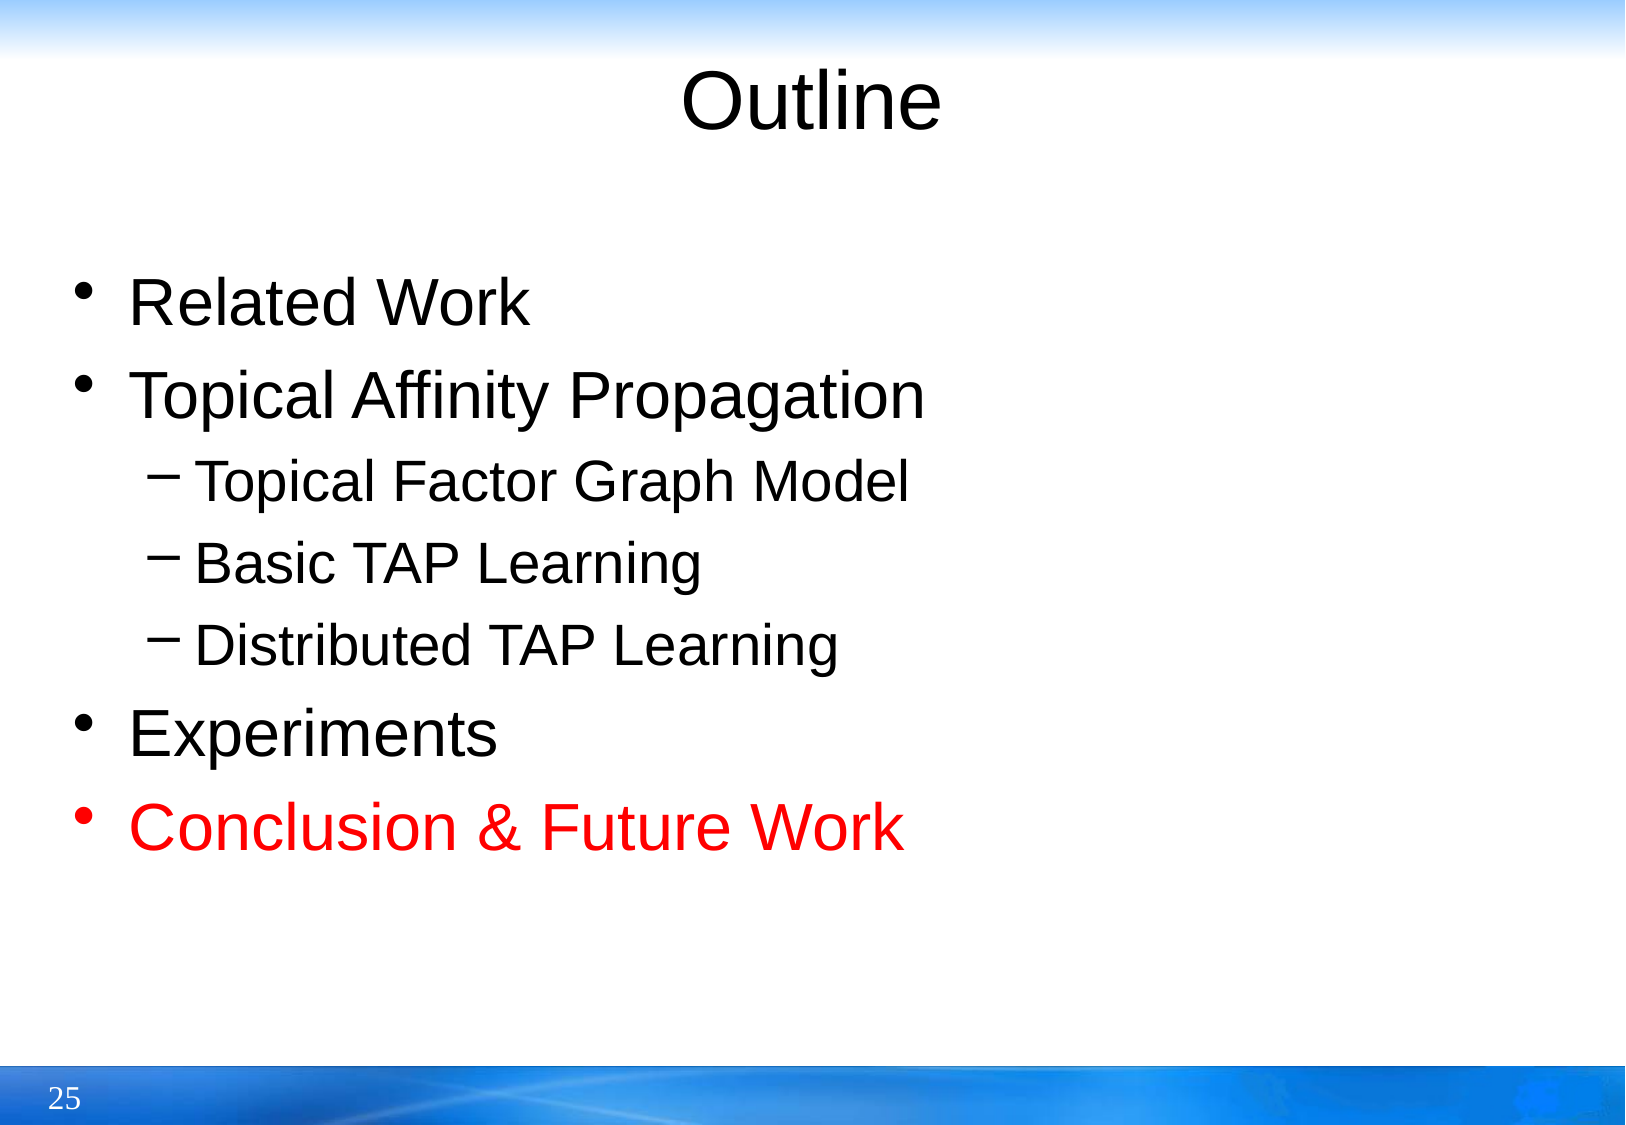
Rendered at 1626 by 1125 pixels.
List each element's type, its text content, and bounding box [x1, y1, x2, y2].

list Related Work Topical Affinity Propagation Topical Factor Graph Model Basic TAP Learning Distributed TAP Learning Experiments Conclusion & Future Work [57, 250, 1558, 1006]
title Outline [44, 30, 1581, 162]
picture [0, 1066, 1625, 1125]
